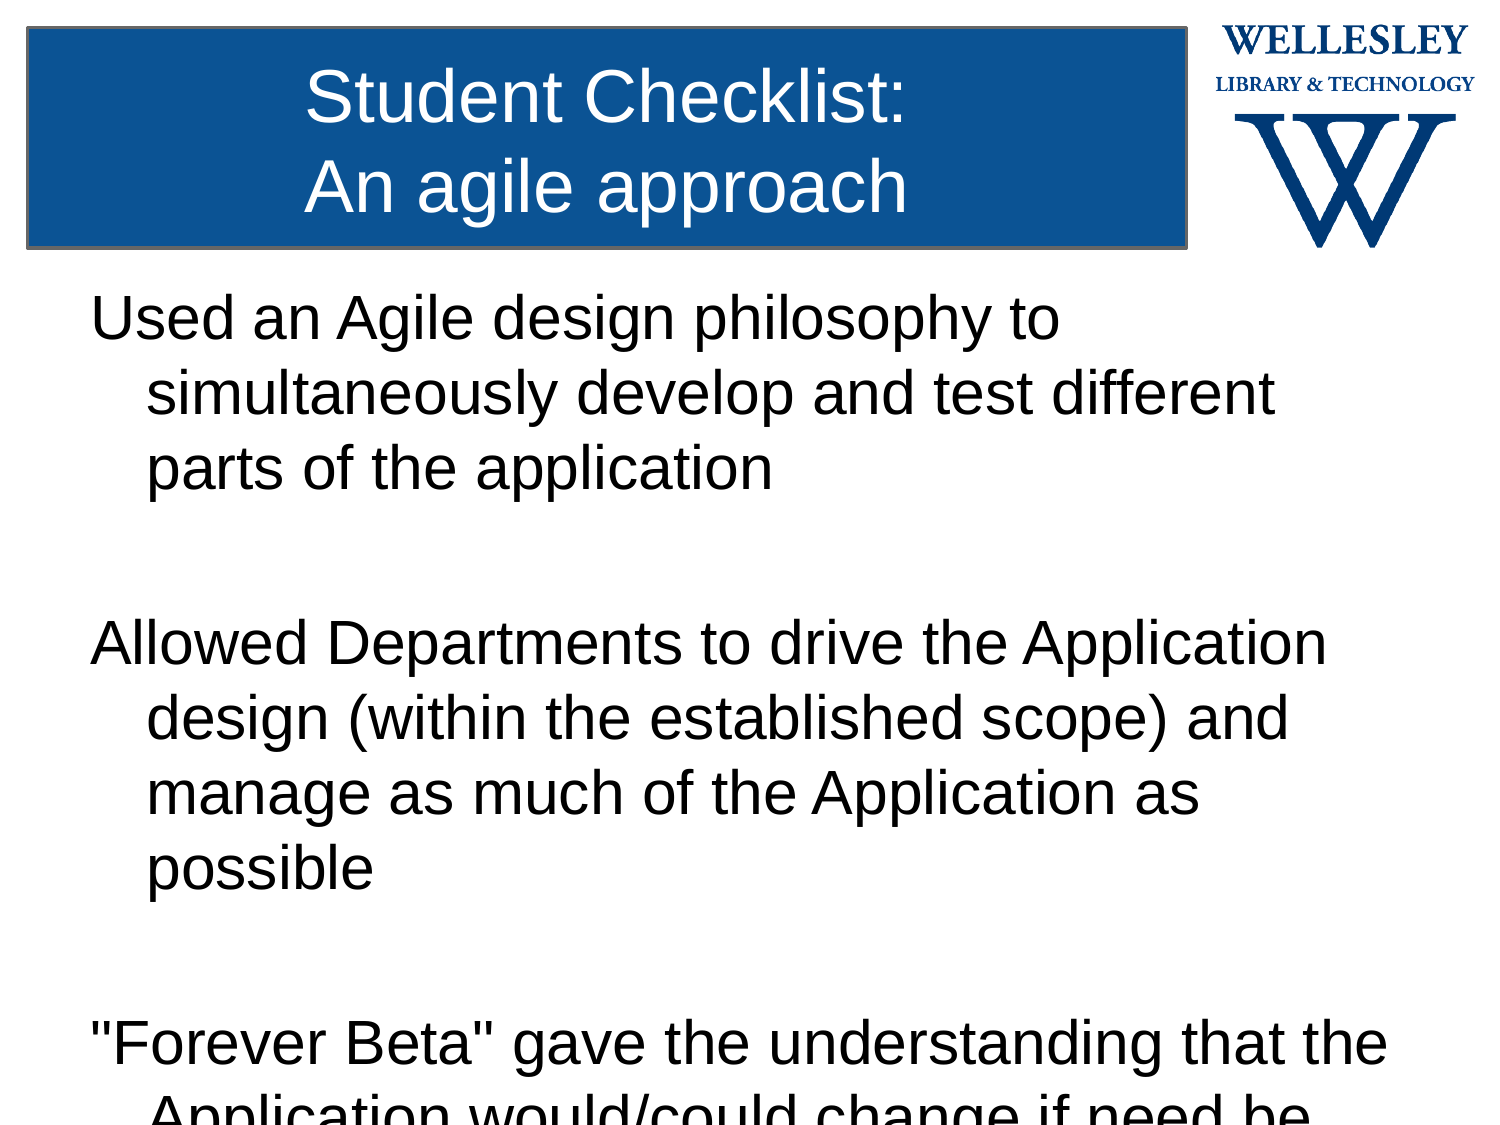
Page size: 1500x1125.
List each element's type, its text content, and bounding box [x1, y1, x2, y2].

text_box [1215, 24, 1475, 248]
text_box Student Checklist: An agile approach [27, 27, 1187, 248]
list Used an Agile design philosophy to simultaneously develop and test different parts of the application Allowed Departments to drive the Application design (within the established scope) and manage as much of the Application as possible "Forever Beta" gave the understanding that the Application would/could change if need be [75, 262, 1425, 1078]
